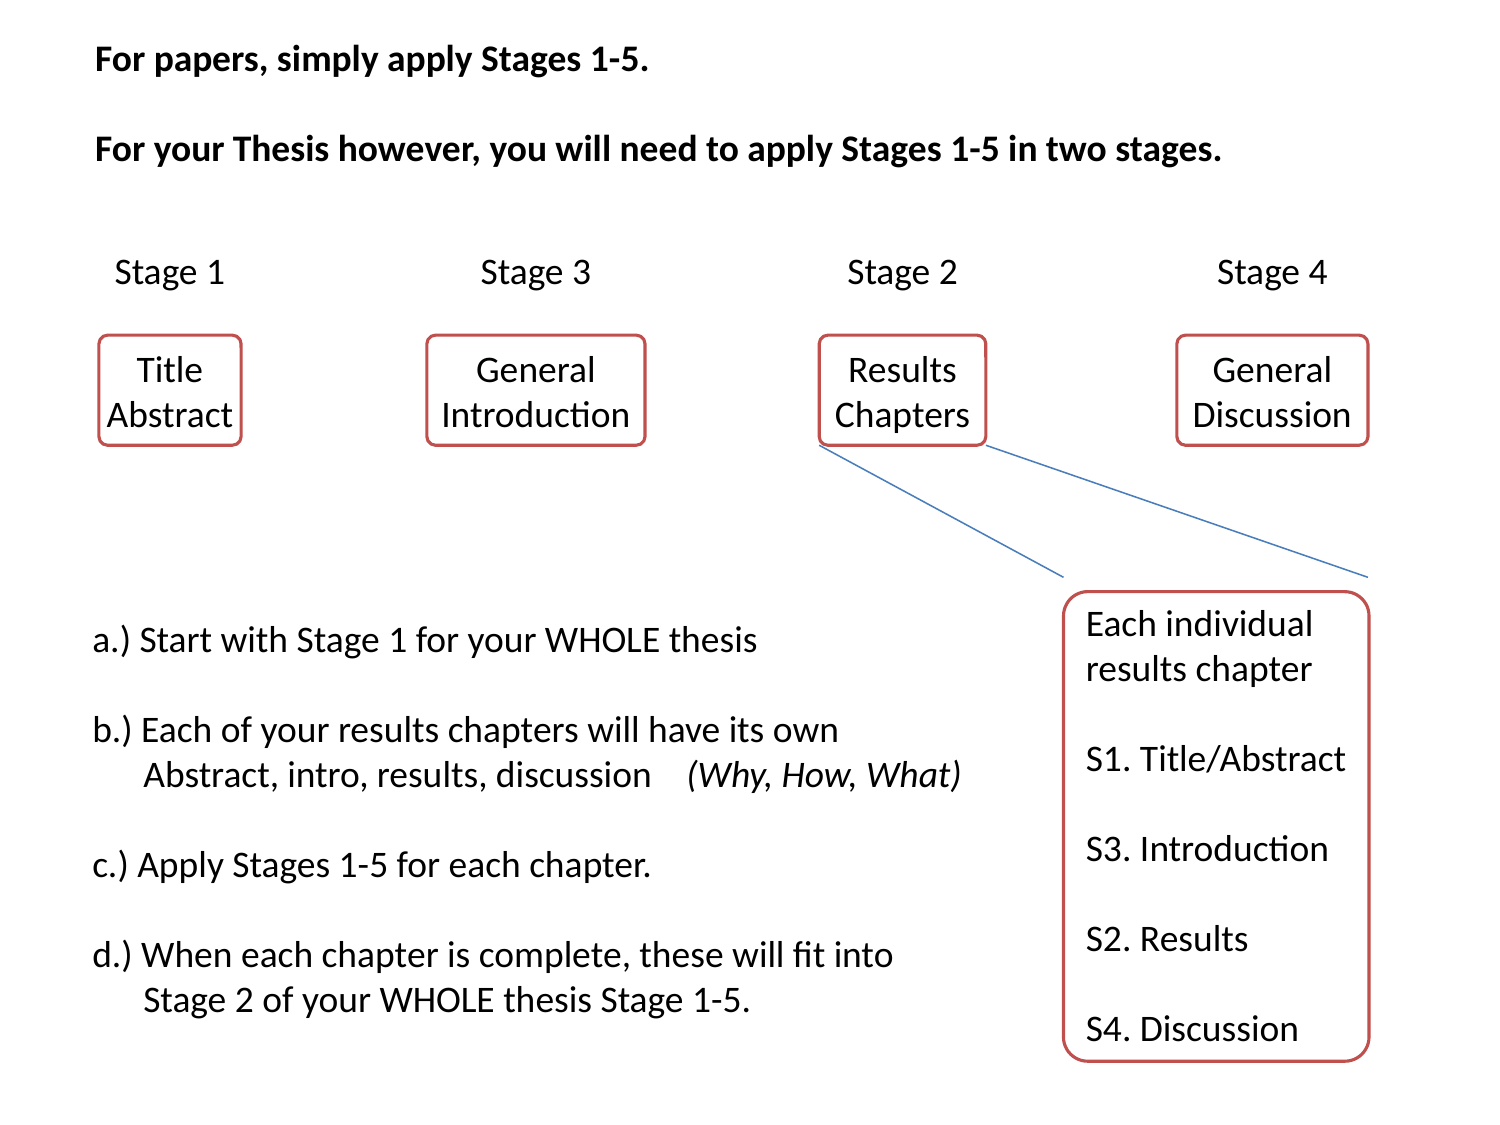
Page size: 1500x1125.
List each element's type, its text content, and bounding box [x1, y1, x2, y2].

text_box Stage 3 [465, 239, 607, 300]
text_box Stage 2 [832, 239, 973, 300]
text_box Stage 1 [99, 239, 241, 300]
text_box [96, 333, 244, 448]
text_box [424, 333, 648, 448]
text_box For papers, simply apply Stages 1-5. For your Thesis however, you will need to apply Stages 1-5 in two stages. [80, 26, 1259, 176]
text_box [817, 333, 988, 443]
text_box Stage 4 [1202, 239, 1343, 300]
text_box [818, 445, 983, 578]
text_box a.) Start with Stage 1 for your WHOLE thesis b.) Each of your results chapters will have its own Abstract, intro, results, discussion (Why, How, What) c.) Apply Stages 1-5 for each chapter. d.) When each chapter is complete, these will fit into Stage 2 of your WHOLE thesis Stage 1-5. [77, 607, 1006, 1028]
text_box Title Abstract [242, 337, 249, 442]
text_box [985, 445, 1369, 578]
text_box Title Abstract [91, 337, 98, 442]
text_box [1174, 333, 1371, 444]
text_box [1061, 589, 1372, 1064]
